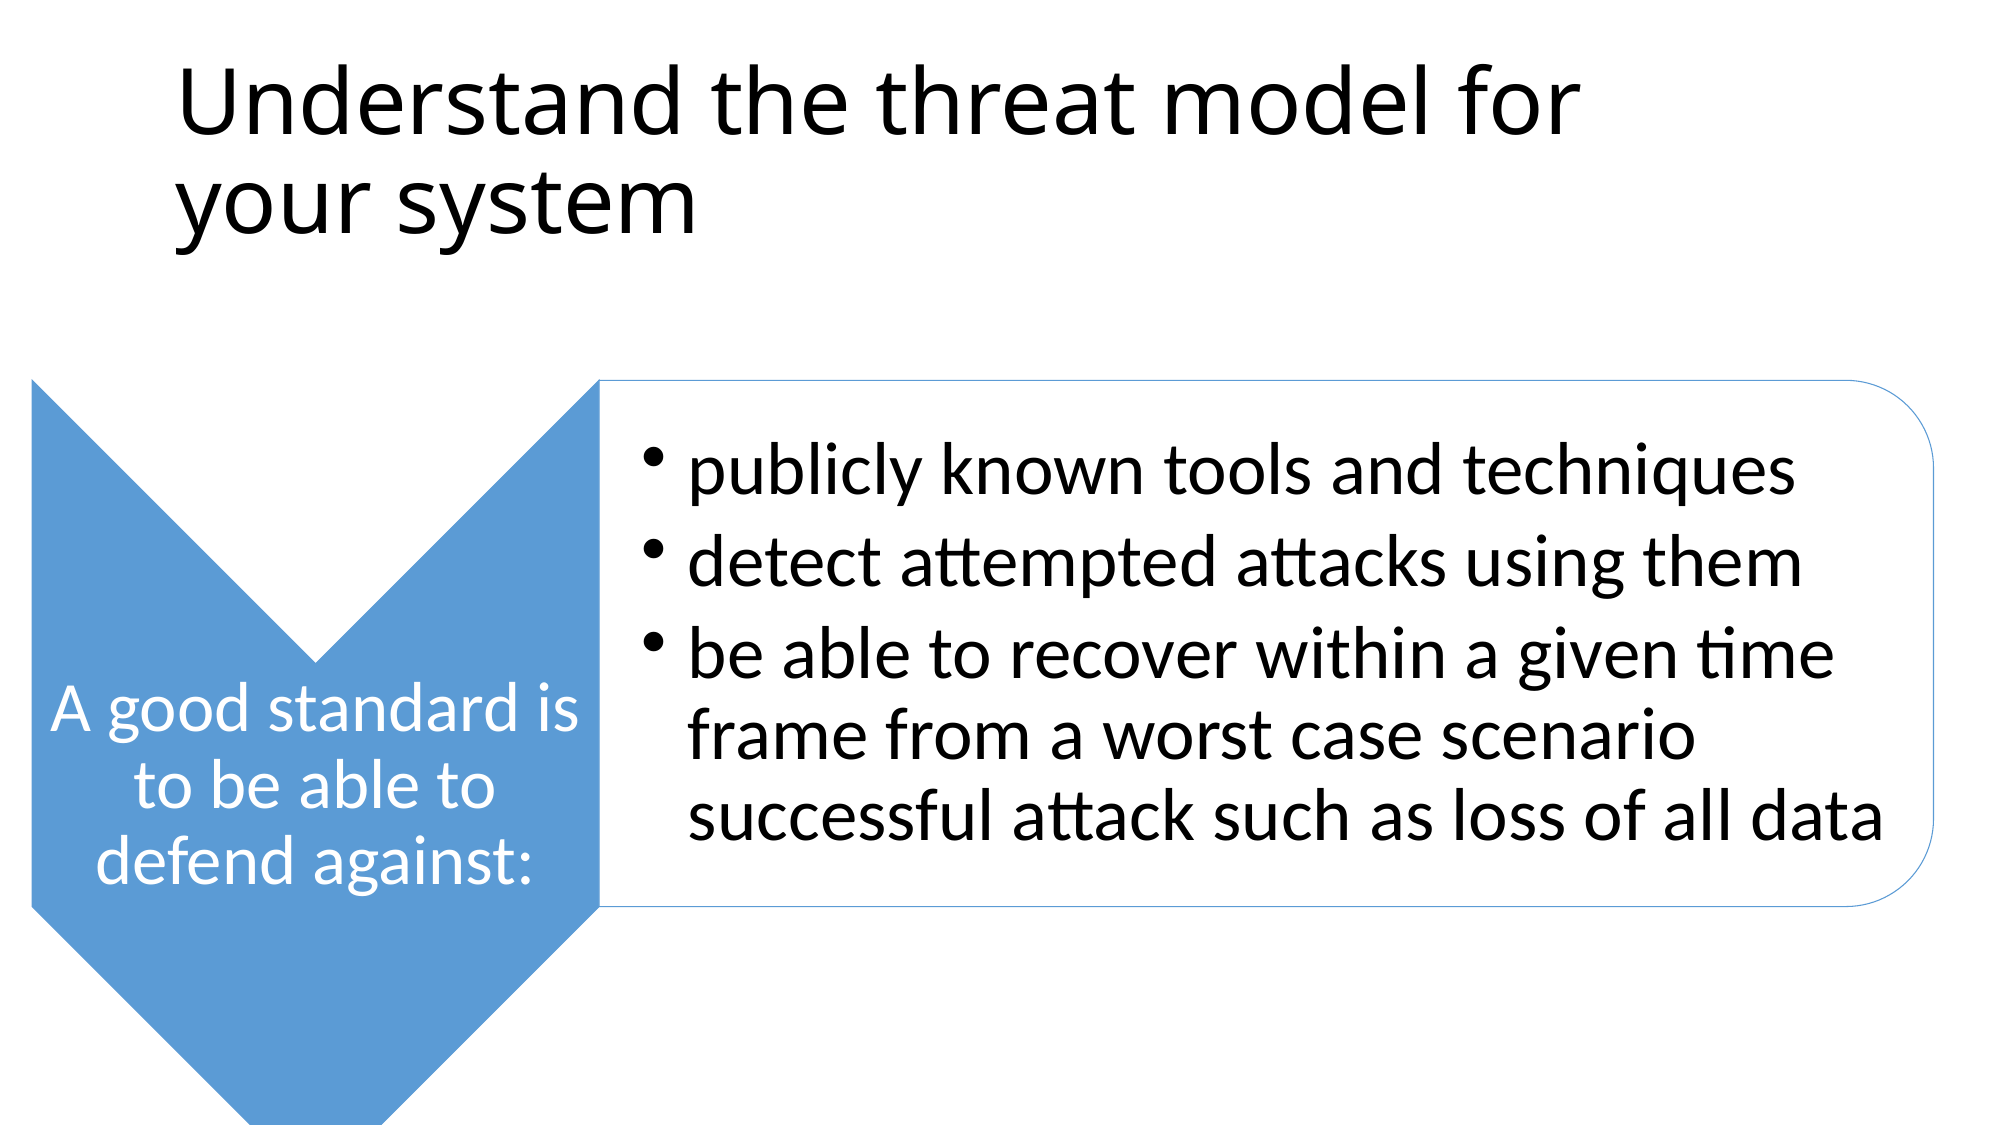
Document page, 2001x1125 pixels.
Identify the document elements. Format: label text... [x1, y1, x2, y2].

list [32, 380, 1934, 1125]
title Understand the threat model for your system [160, 45, 1685, 263]
